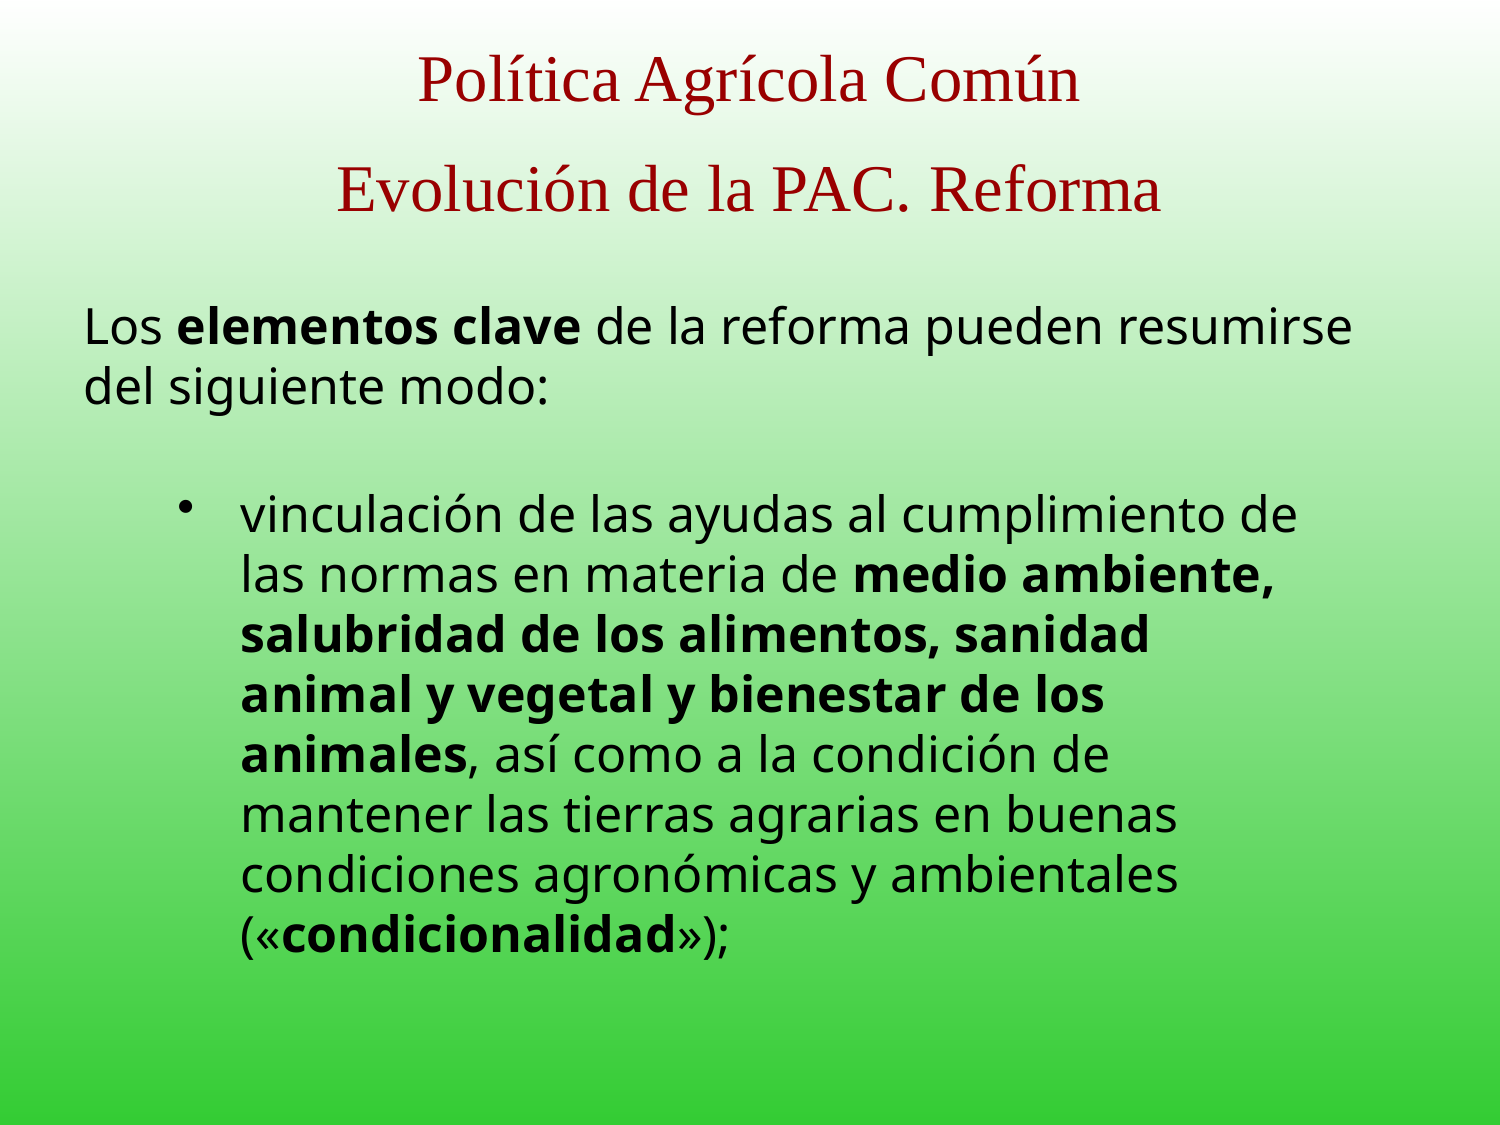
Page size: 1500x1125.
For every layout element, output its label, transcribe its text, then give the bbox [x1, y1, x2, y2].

text_box vinculación de las ayudas al cumplimiento de las normas en materia de medio ambiente, salubridad de los alimentos, sanidad animal y vegetal y bienestar de los animales, así como a la condición de mantener las tierras agrarias en buenas condiciones agronómicas y ambientales («condicionalidad»); [162, 474, 1325, 970]
text_box Los elementos clave de la reforma pueden resumirse del siguiente modo: [68, 287, 1432, 423]
title Política Agrícola Común [112, 24, 1388, 125]
text_box Evolución de la PAC. Reforma [50, 137, 1450, 233]
